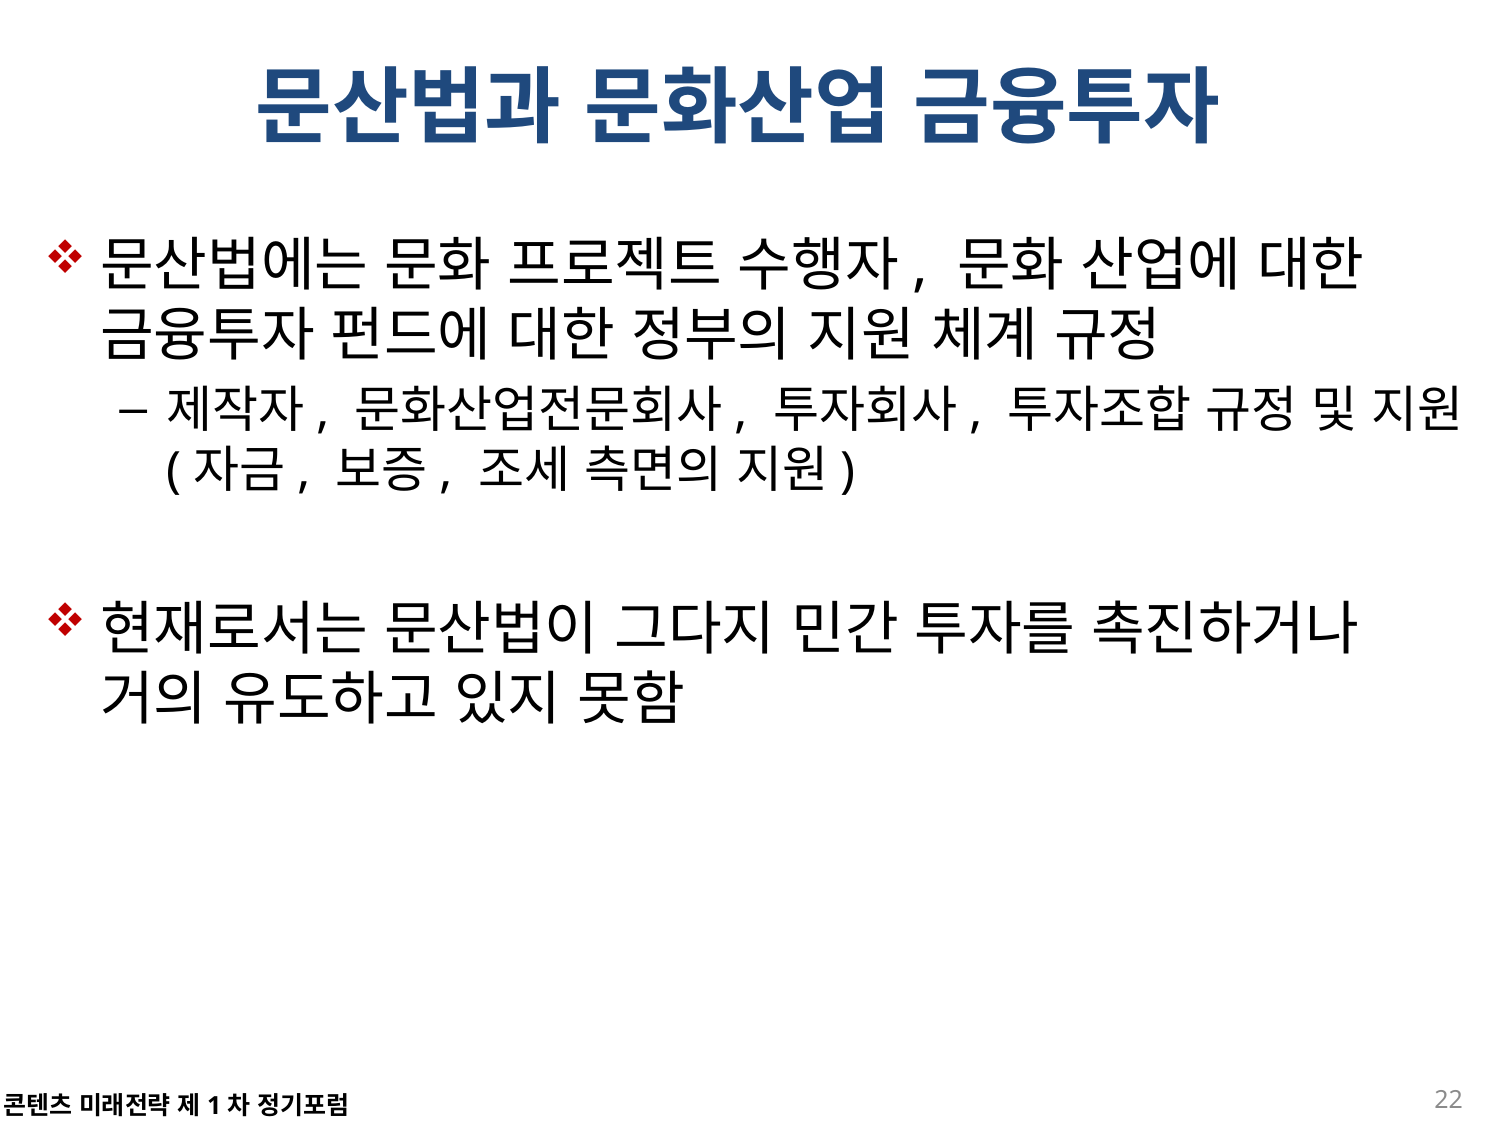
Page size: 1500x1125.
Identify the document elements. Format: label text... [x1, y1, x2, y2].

slide_number 22 [1127, 1070, 1478, 1125]
title 문산법과 문화산업 금융투자 [0, 21, 1500, 185]
list 문산법에는 문화 프로젝트 수행자, 문화 산업에 대한 금융투자 펀드에 대한 정부의 지원 체계 규정 제작자, 문화산업전문회사, 투자회사, 투자조합 규정 및 지원 (자금, 보증, 조세 측면의 지원) 현재로서는 문산법이 그다지 민간 투자를 촉진하거나 거의 유도하고 있지 못함 [29, 219, 1483, 1059]
